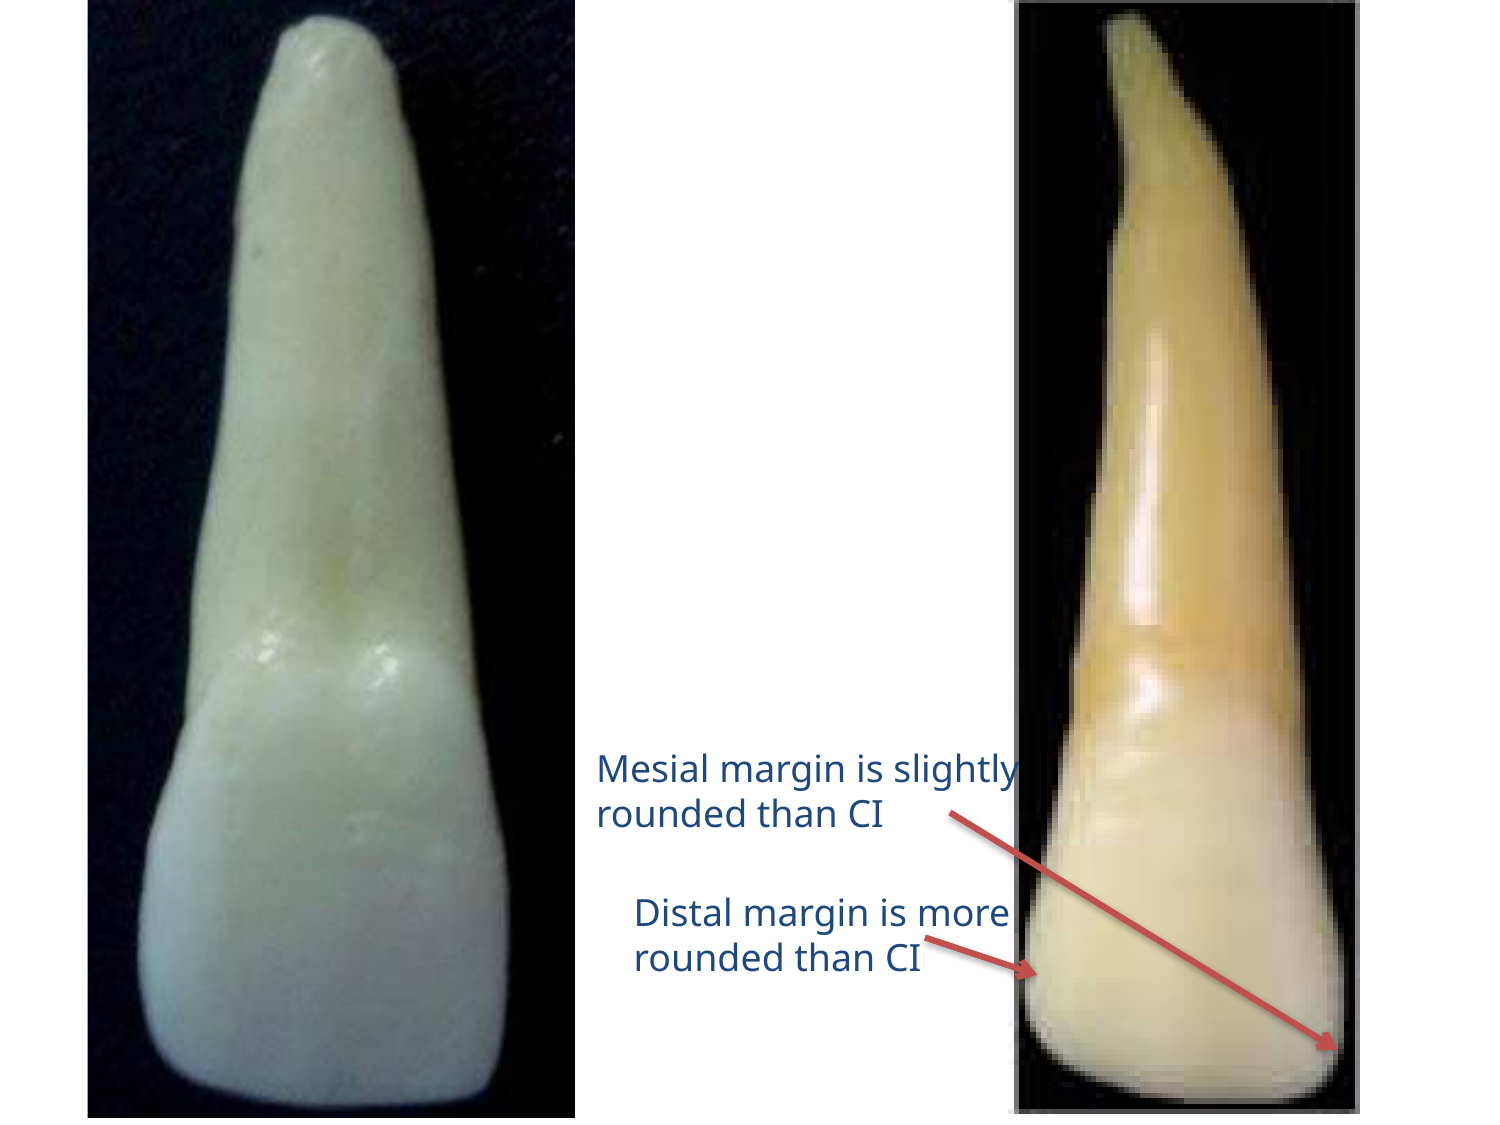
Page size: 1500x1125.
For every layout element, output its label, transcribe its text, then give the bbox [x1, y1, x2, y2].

picture [87, 0, 576, 1118]
picture [999, 0, 1363, 1114]
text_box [924, 937, 944, 976]
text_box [949, 812, 1338, 1051]
text_box Distal margin is more rounded than CI [579, 881, 944, 987]
text_box Mesial margin is slightly rounded than CI [579, 737, 994, 843]
